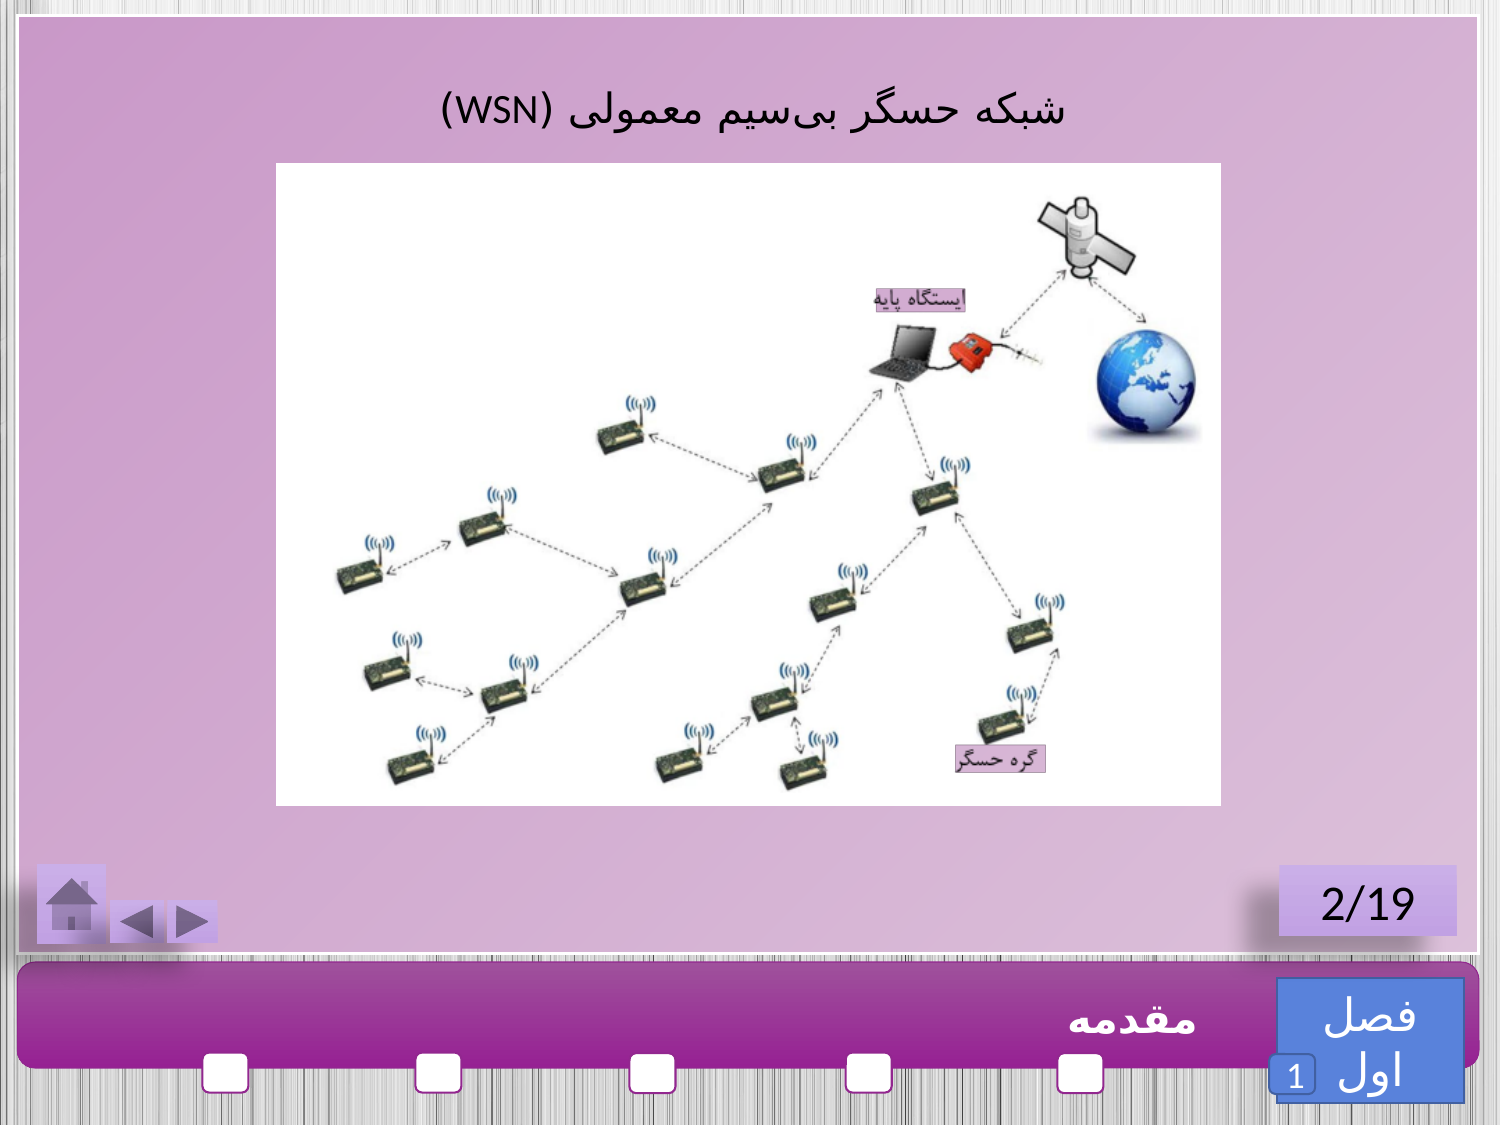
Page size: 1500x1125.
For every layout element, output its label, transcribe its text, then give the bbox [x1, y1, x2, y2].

text_box [628, 1052, 677, 1095]
text_box [16, 14, 1480, 955]
text_box [414, 1051, 463, 1094]
text_box شبکه حسگر بی‌سیم معمولی (WSN) [75, 49, 1431, 841]
text_box [201, 1051, 250, 1094]
picture [0, 0, 1500, 1125]
text_box [37, 863, 107, 945]
text_box مقدمه [78, 984, 1213, 1049]
text_box [109, 899, 165, 944]
text_box 1 [1268, 1052, 1317, 1096]
text_box 2/19 [1279, 864, 1457, 937]
text_box [16, 961, 1276, 1069]
text_box [1056, 1052, 1105, 1095]
text_box [167, 900, 218, 943]
text_box [1402, 961, 1480, 1068]
text_box فصل اول [1276, 977, 1465, 1104]
text_box [844, 1051, 893, 1094]
